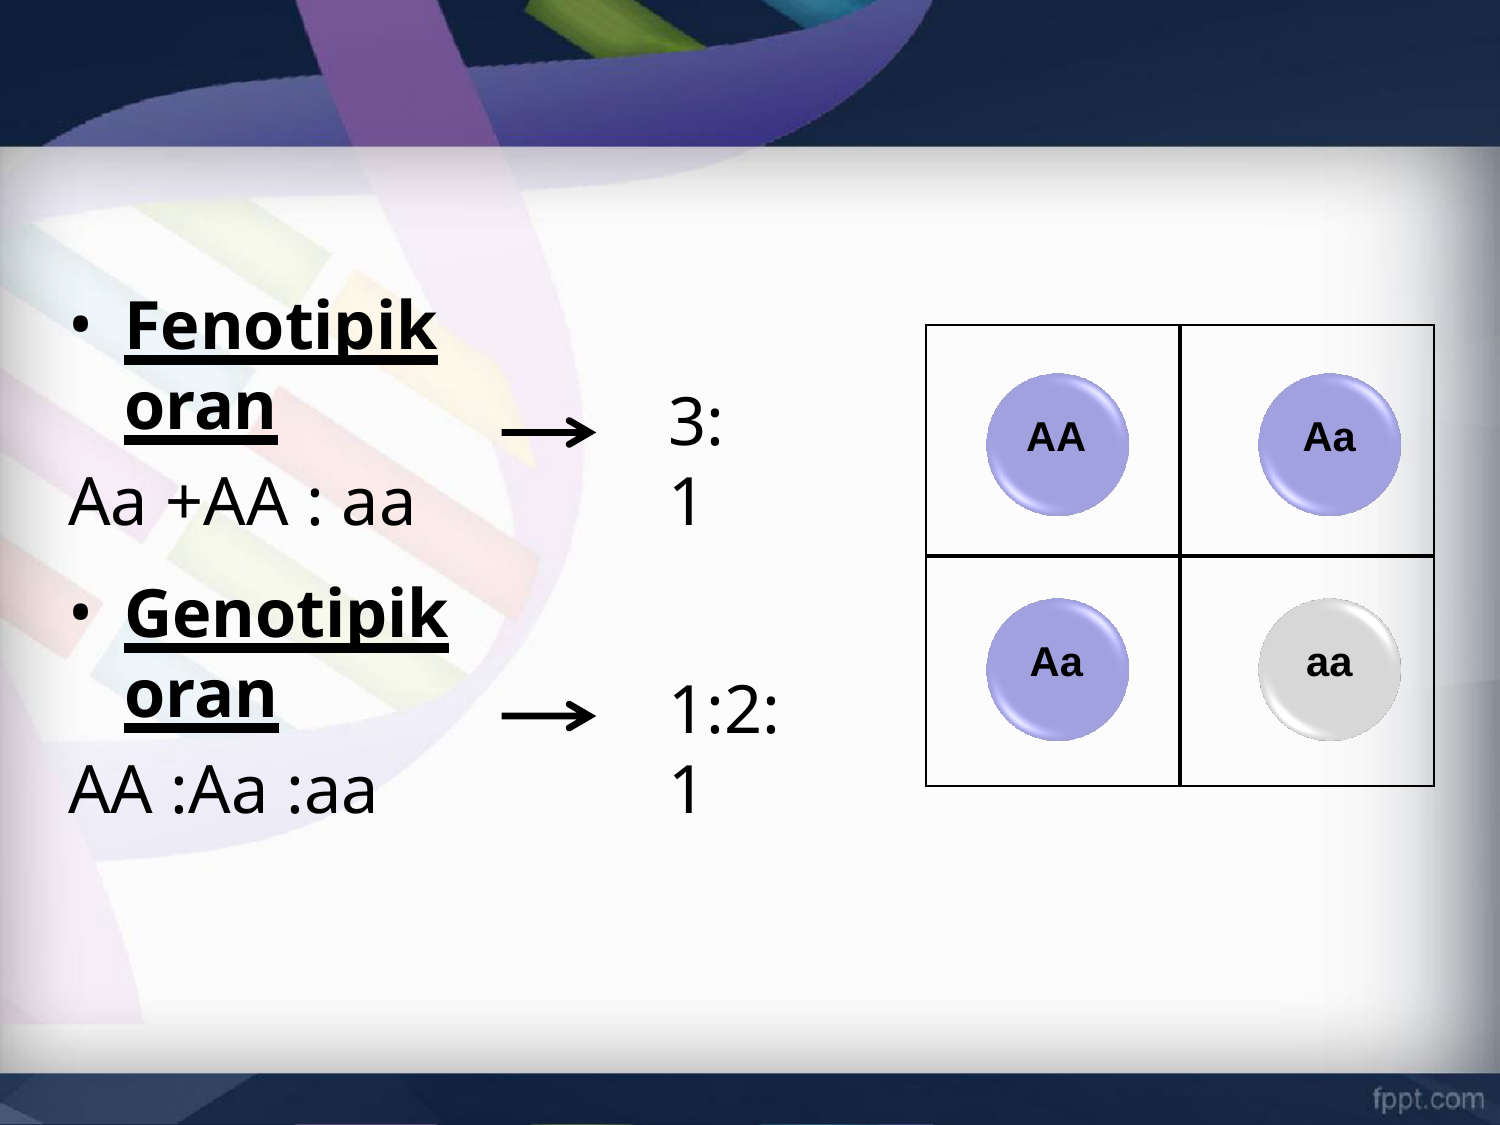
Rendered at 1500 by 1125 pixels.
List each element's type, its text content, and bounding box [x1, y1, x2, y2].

table_header AA [927, 326, 1178, 554]
text_box 1:2:1 [666, 664, 811, 827]
text_box Fenotipik oran Aa +AA : aa [66, 264, 583, 539]
text_box Genotipik oran AA :Aa :aa [66, 553, 588, 827]
table_cell Aa [927, 558, 1178, 785]
text_box 3:1 [666, 376, 762, 539]
table_cell aa [1182, 558, 1433, 785]
picture [0, 0, 1500, 1125]
text_box [501, 417, 597, 448]
table_header Aa [1182, 326, 1433, 554]
text_box [501, 700, 597, 732]
